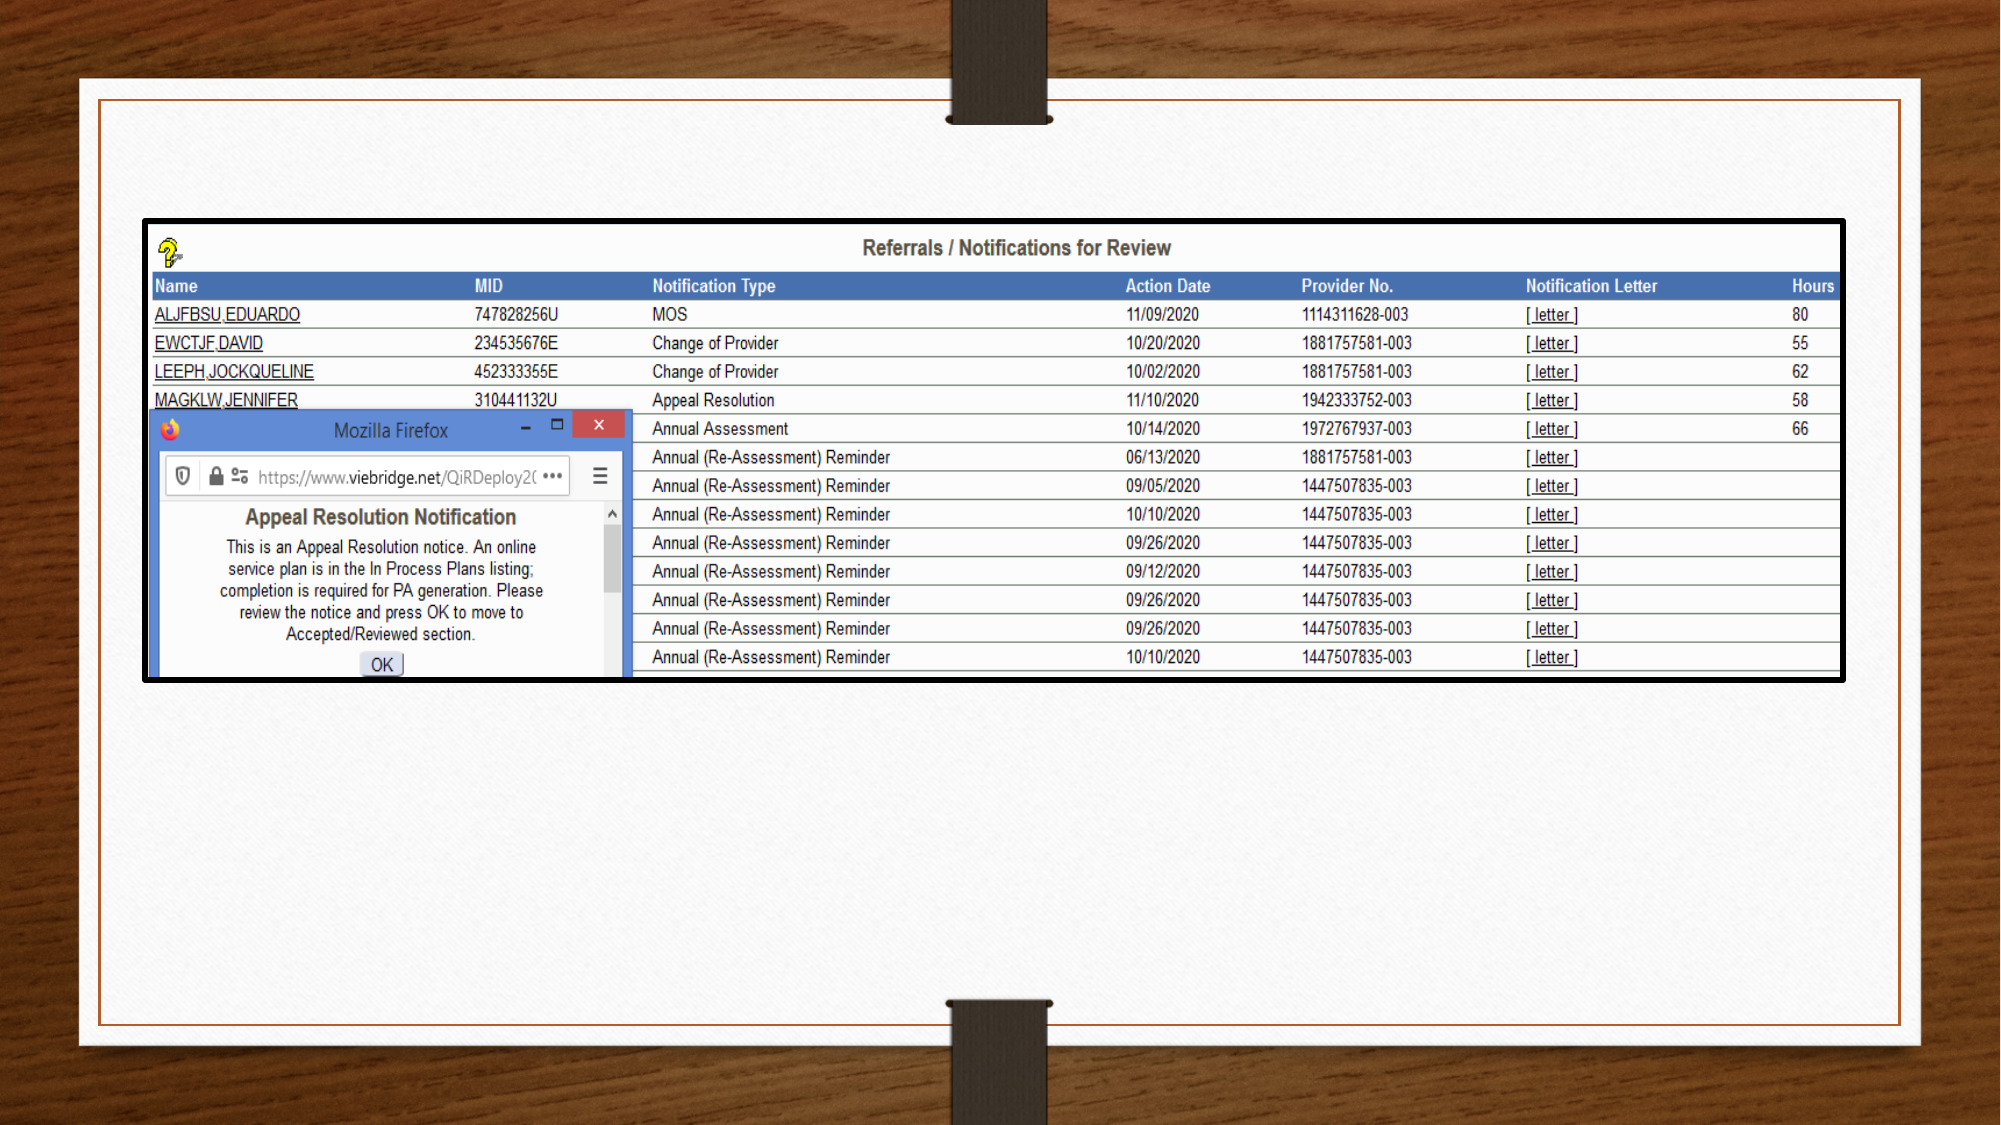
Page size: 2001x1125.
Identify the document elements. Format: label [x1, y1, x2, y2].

picture [0, 0, 948, 1125]
list [147, 223, 1841, 678]
picture [101, 0, 2001, 1125]
